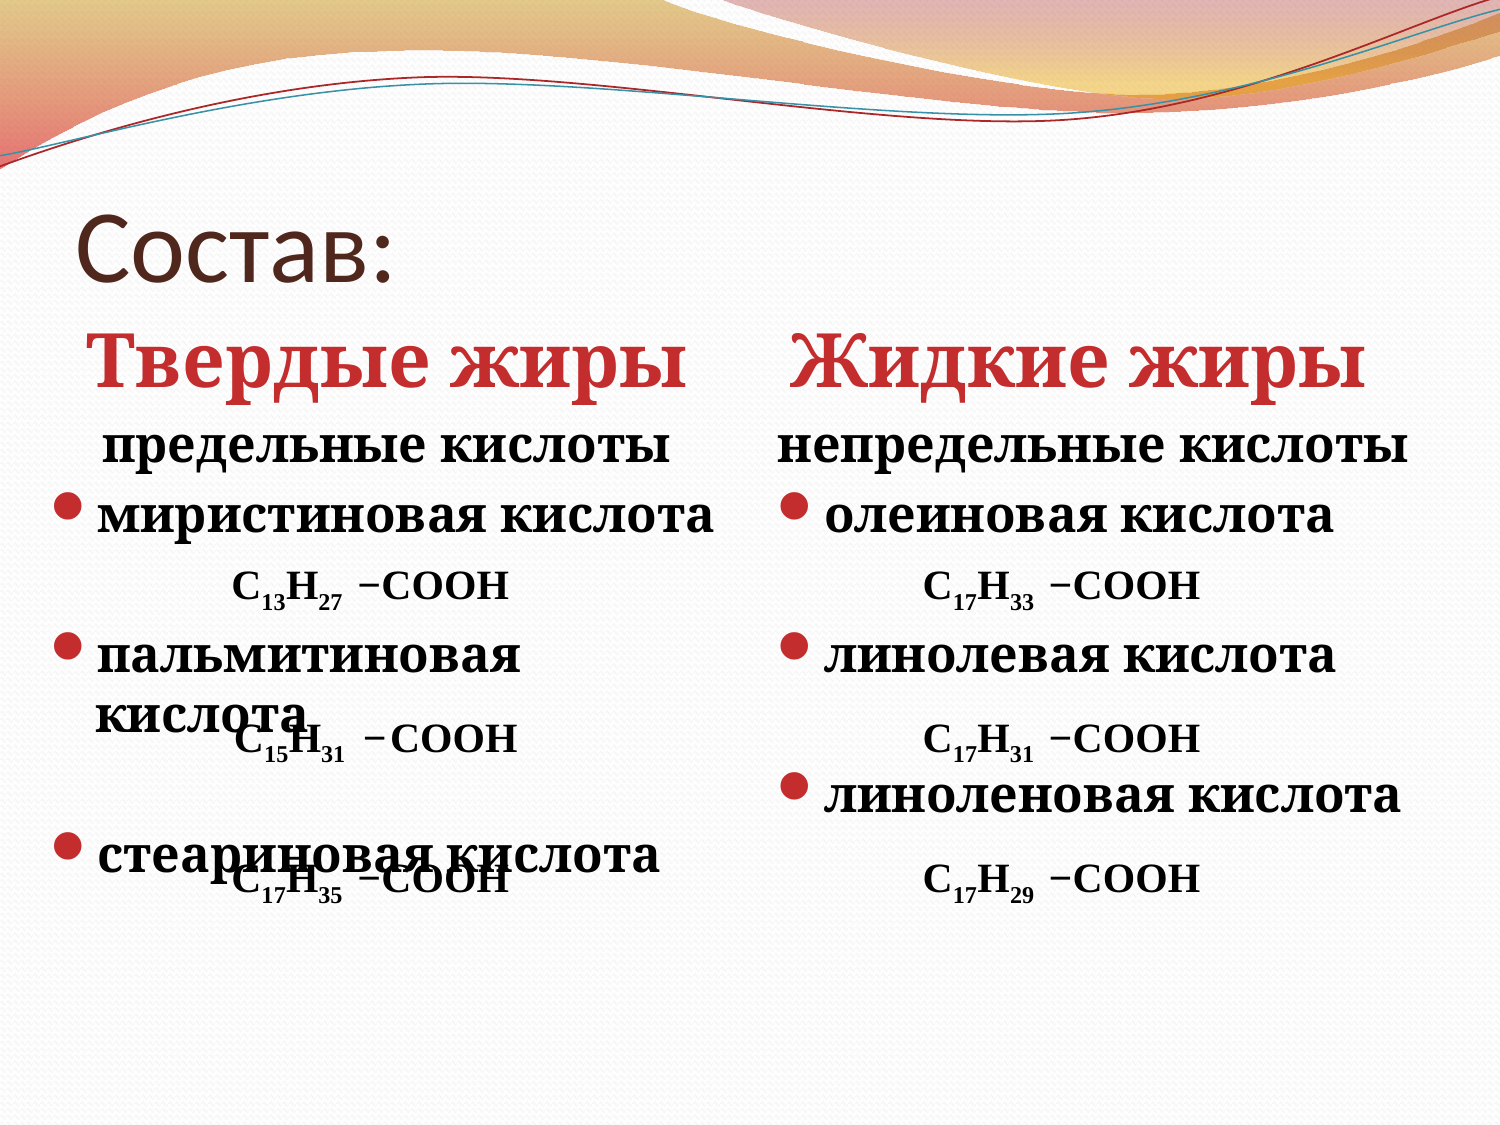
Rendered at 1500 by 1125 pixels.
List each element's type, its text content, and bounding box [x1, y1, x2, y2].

list предельные кислоты миристиновая кислота пальмитиновая кислота стеариновая кислота [35, 412, 738, 1044]
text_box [210, 550, 528, 617]
text_box Твердые жиры [70, 304, 705, 410]
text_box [902, 702, 1219, 769]
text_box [902, 843, 1219, 910]
text_box Жидкие жиры [761, 304, 1397, 410]
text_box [902, 550, 1219, 617]
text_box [210, 843, 528, 910]
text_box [210, 702, 540, 769]
title Состав: [75, 115, 1425, 303]
list непредельные кислоты олеиновая кислота линолевая кислота линоленовая кислота [761, 412, 1425, 1044]
